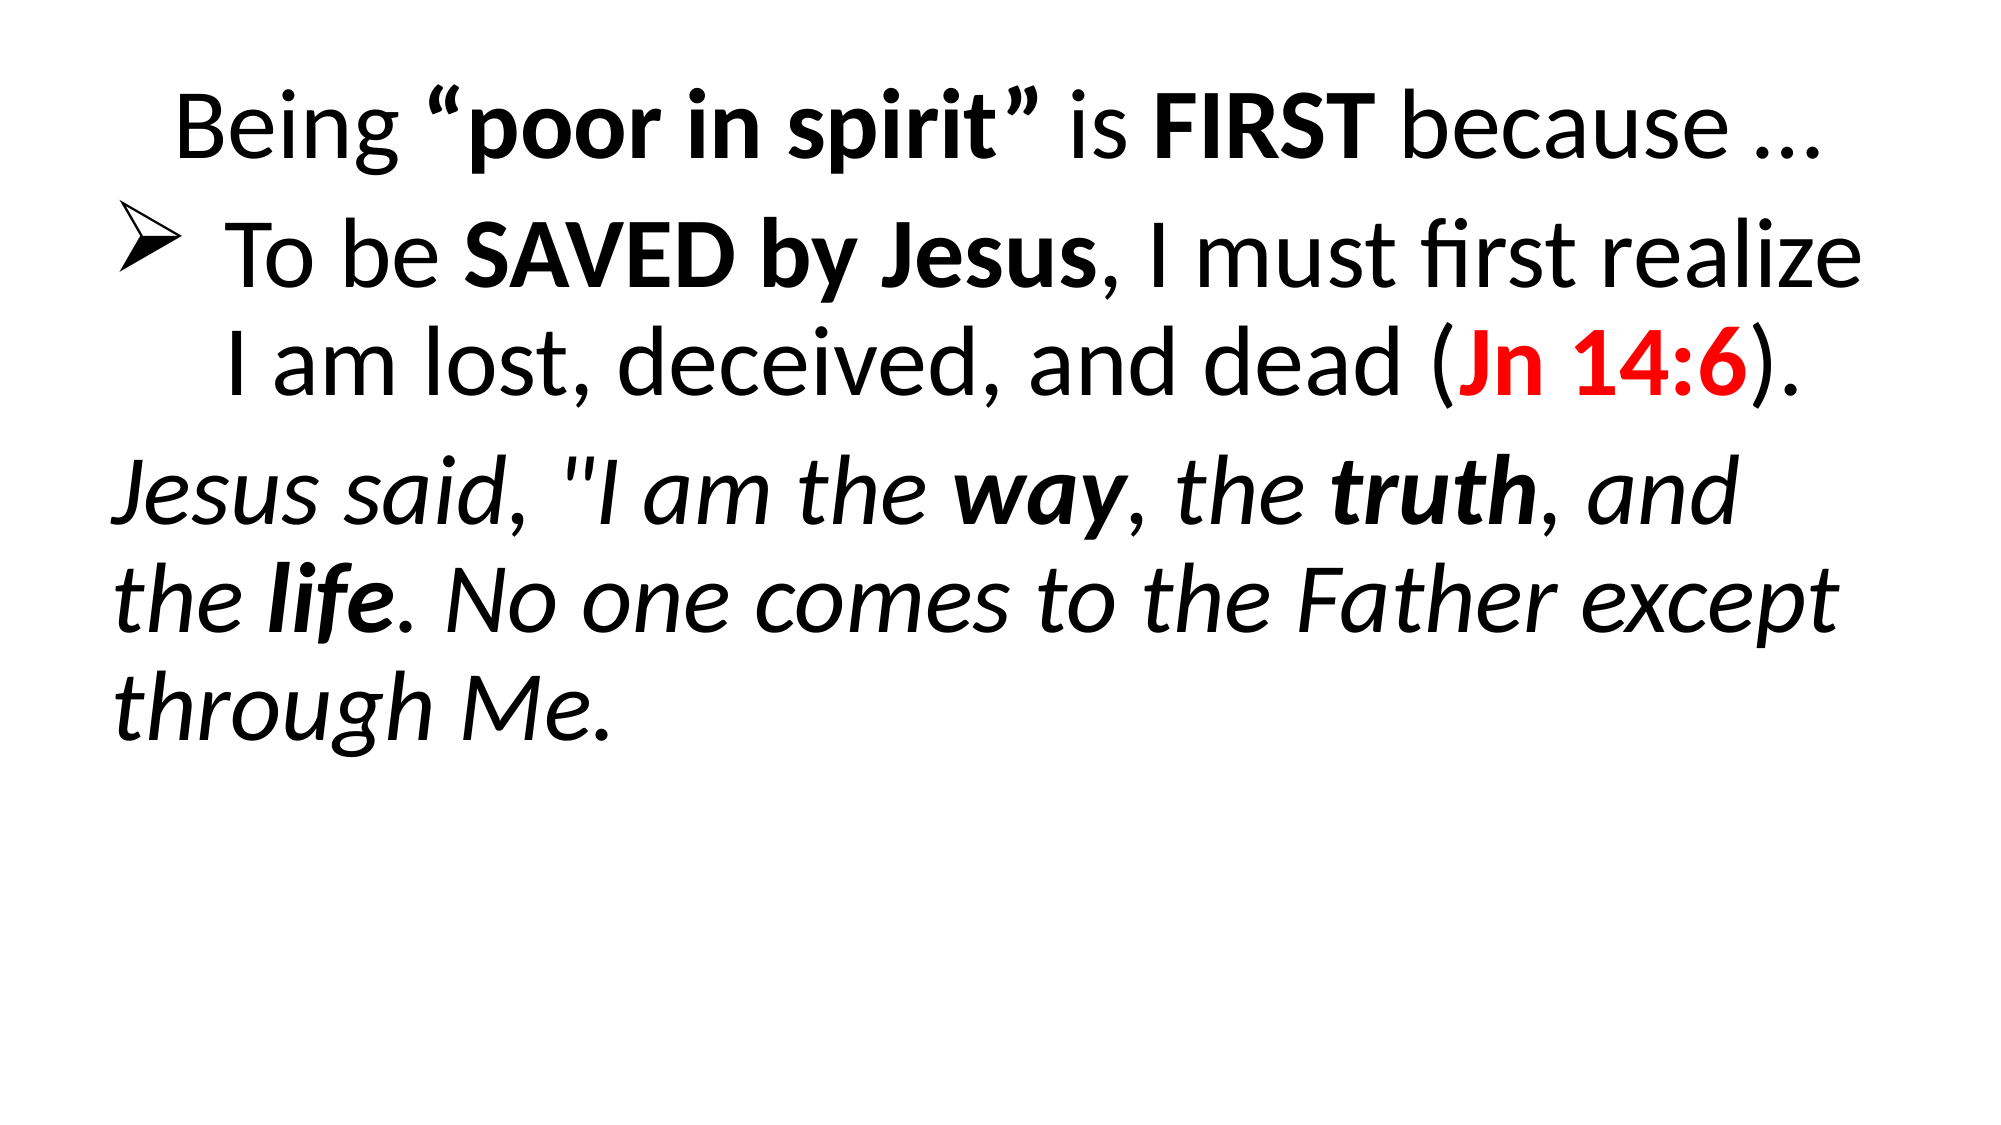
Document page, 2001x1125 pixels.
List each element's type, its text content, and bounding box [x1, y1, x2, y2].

subtitle Being “poor in spirit” is FIRST because … To be SAVED by Jesus, I must first realize I am lost, deceived, and dead (Jn 14:6). Jesus said, "I am the way, the truth, and the life. No one comes to the Father except through Me. [96, 65, 1900, 1060]
